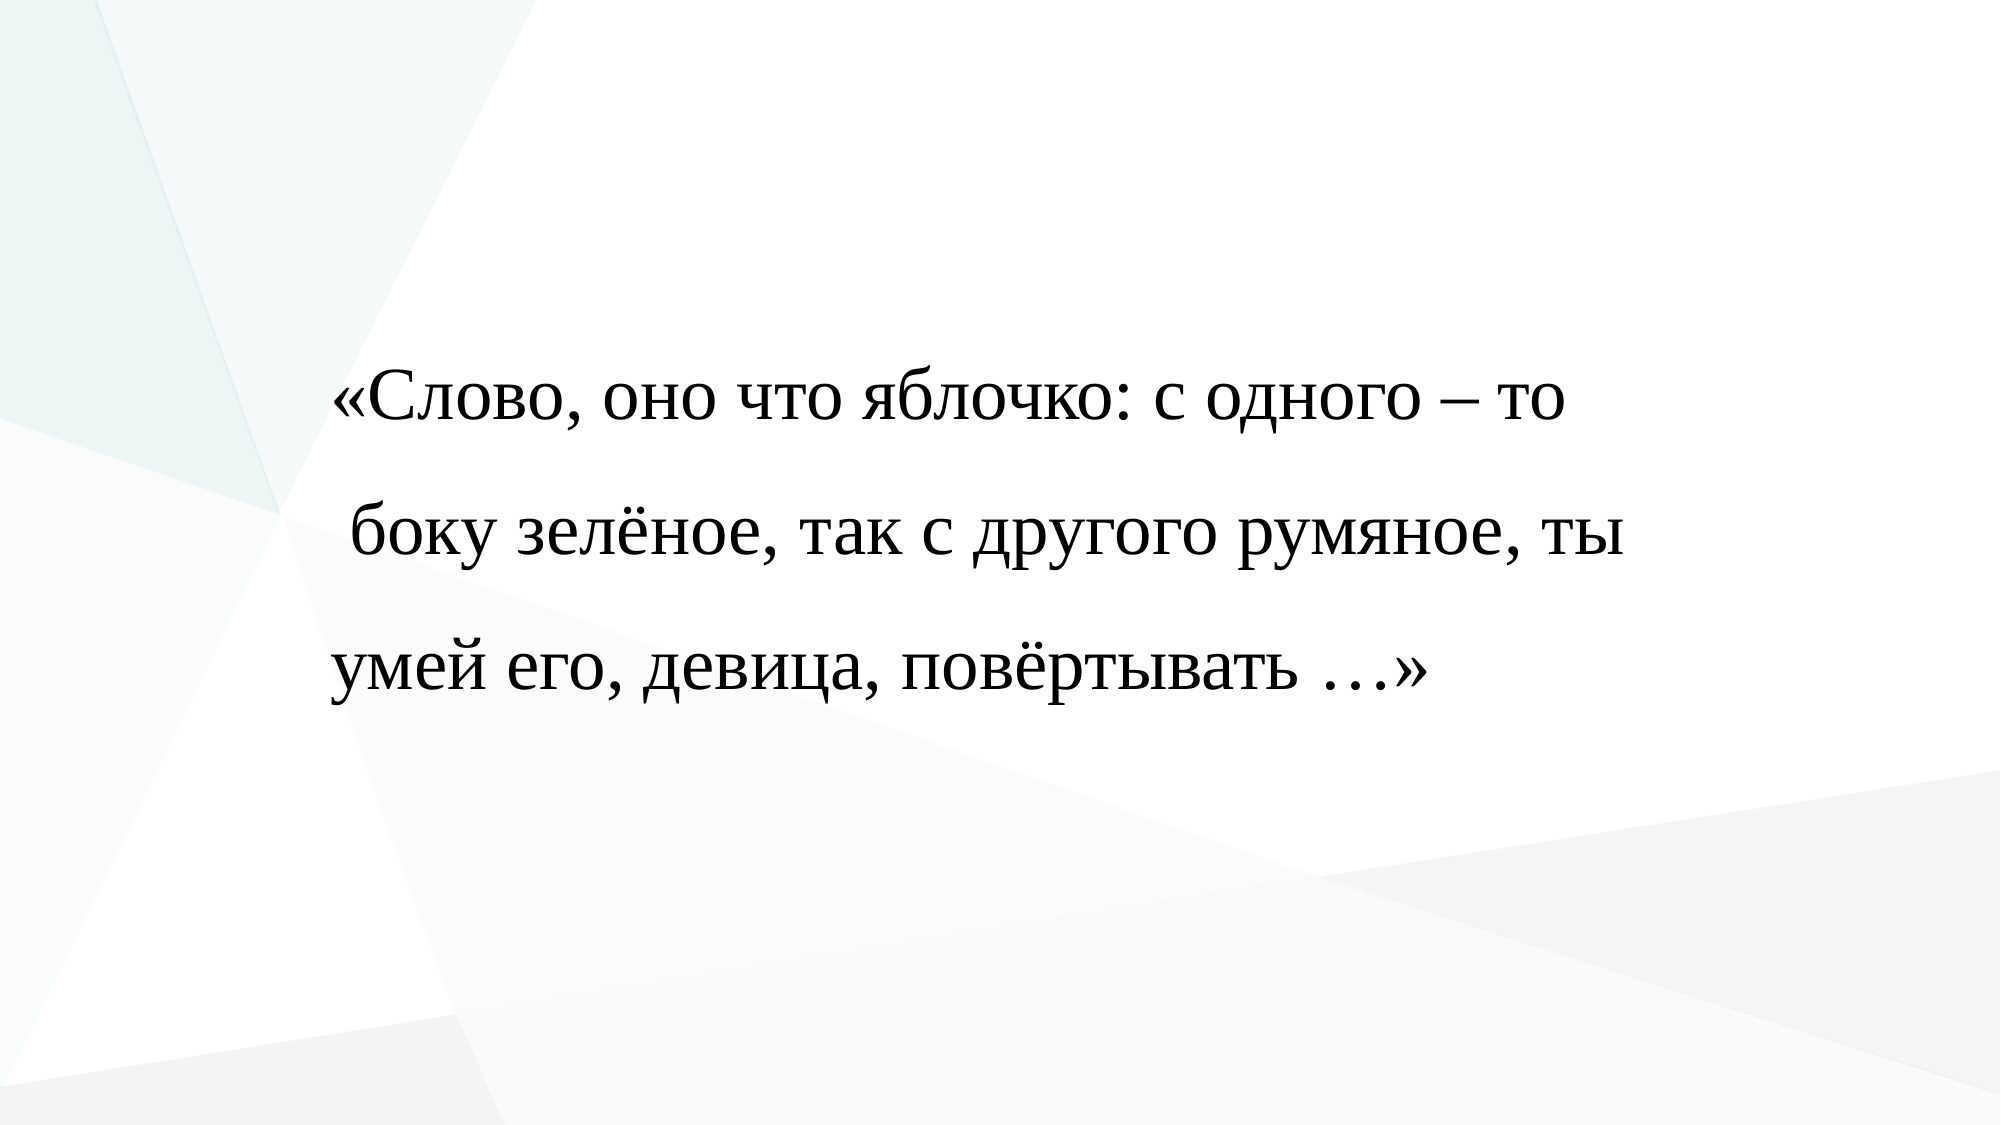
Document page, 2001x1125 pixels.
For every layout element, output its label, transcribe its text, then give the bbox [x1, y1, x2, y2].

text_box «Слово, оно что яблочко: с одного – то боку зелёное, так с другого румяное, ты умей его, девица, повёртывать …» [315, 292, 1766, 712]
